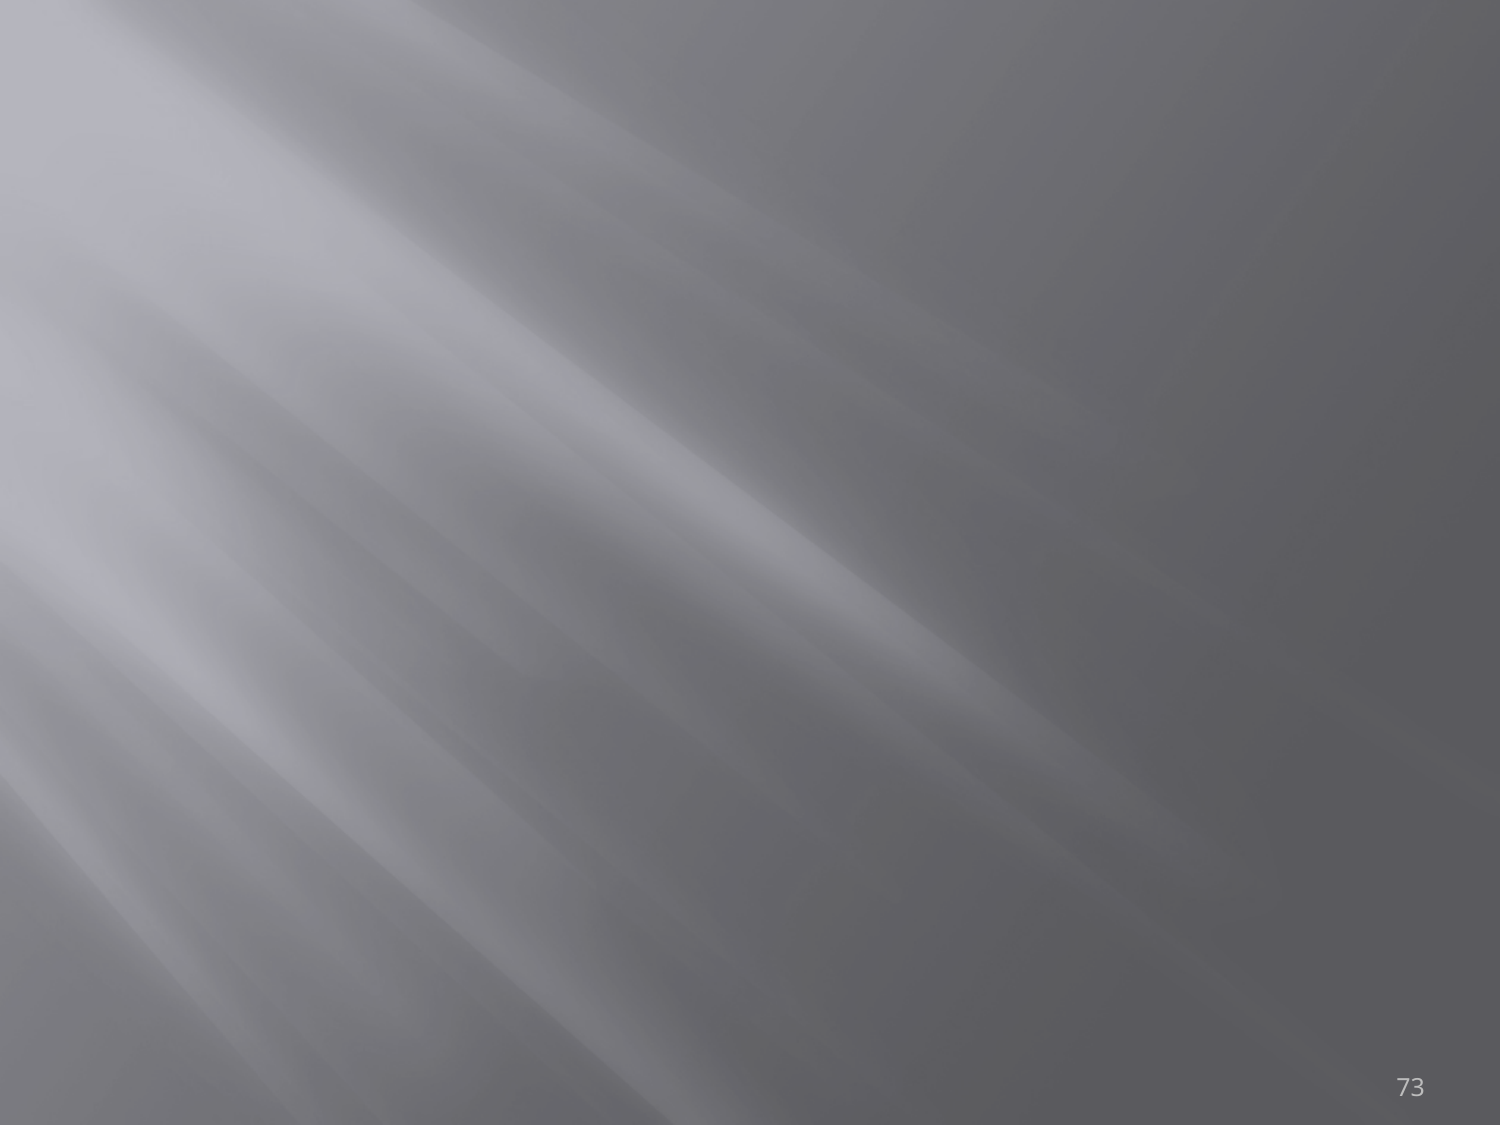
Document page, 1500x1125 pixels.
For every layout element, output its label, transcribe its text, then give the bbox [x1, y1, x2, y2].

slide_number 73 [1299, 1052, 1425, 1113]
